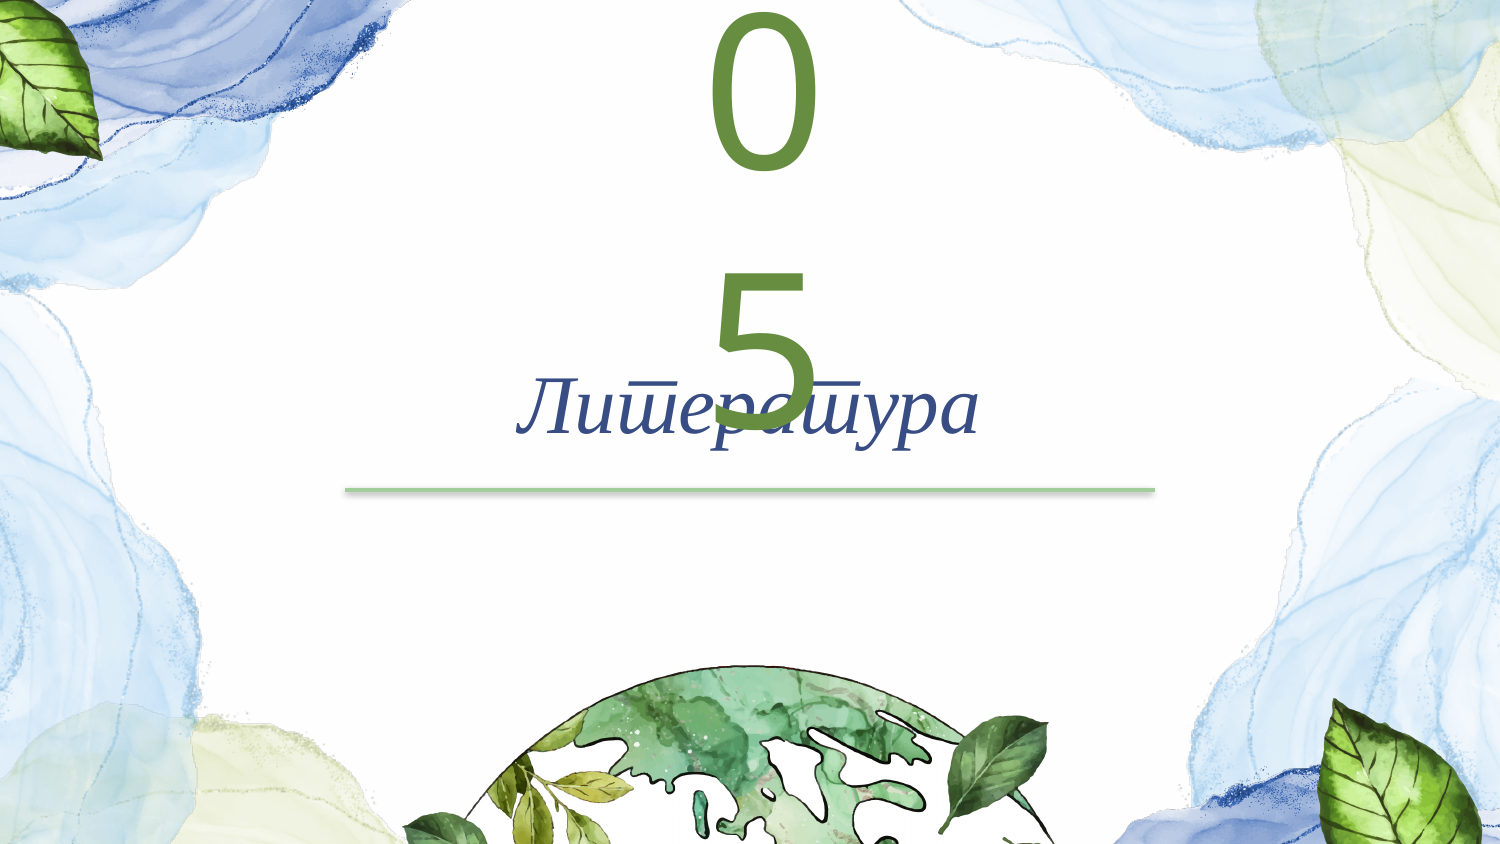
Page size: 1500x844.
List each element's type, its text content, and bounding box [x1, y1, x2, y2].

title Литература [354, 330, 1146, 469]
picture [402, 664, 1500, 844]
title 05 [627, 136, 903, 289]
picture [0, 0, 520, 266]
